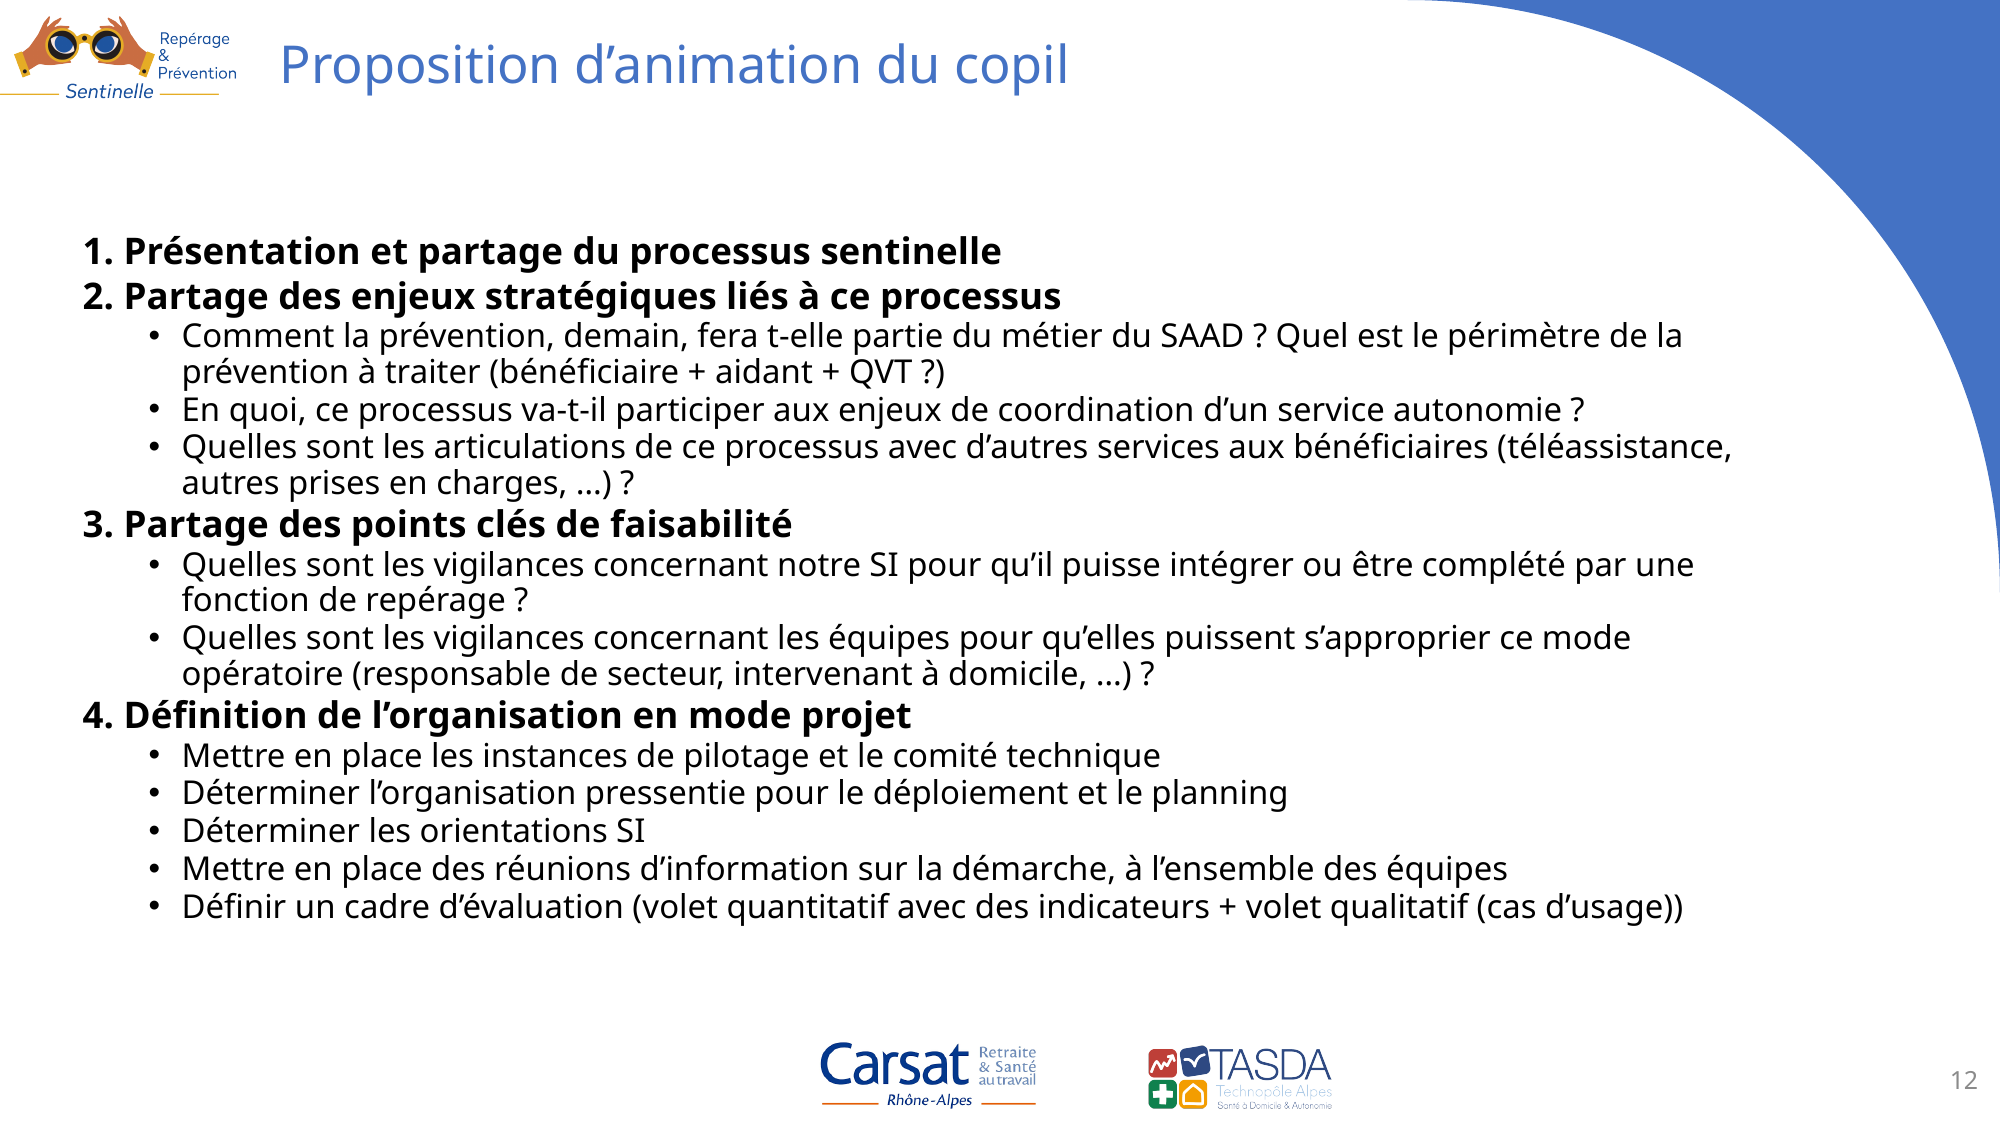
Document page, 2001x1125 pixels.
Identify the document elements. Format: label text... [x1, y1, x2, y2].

picture [0, 16, 237, 104]
picture [1144, 1044, 1336, 1110]
list 1. Présentation et partage du processus sentinelle 2. Partage des enjeux stratégiques liés à ce processus Comment la prévention, demain, fera t-elle partie du métier du SAAD ? Quel est le périmètre de la prévention à traiter (bénéficiaire + aidant + QVT ?) En quoi, ce processus va-t-il participer aux enjeux de coordination d’un service autonomie ? Quelles sont les articulations de ce processus avec d’autres services aux bénéficiaires (téléassistance, autres prises en charges, …) ? 3. Partage des points clés de faisabilité Quelles sont les vigilances concernant notre SI pour qu’il puisse intégrer ou être complété par une fonction de repérage ? Quelles sont les vigilances concernant les équipes pour qu’elles puissent s’approprier ce mode opératoire (responsable de secteur, intervenant à domicile, …) ? 4. Définition de l’organisation en mode projet Mettre en place les instances de pilotage et le comité technique Déterminer l’organisation pressentie pour le déploiement et le planning Déterminer les orientations SI Mettre en place des réunions d’information sur la démarche, à l’ensemble des équipes Définir un cadre d’évaluation (volet quantitatif avec des indicateurs + volet qualitatif (cas d’usage)) [67, 225, 1793, 940]
title Proposition d’animation du copil [264, 30, 1667, 104]
slide_number 12 [1887, 1051, 1994, 1112]
picture [819, 1040, 1038, 1110]
